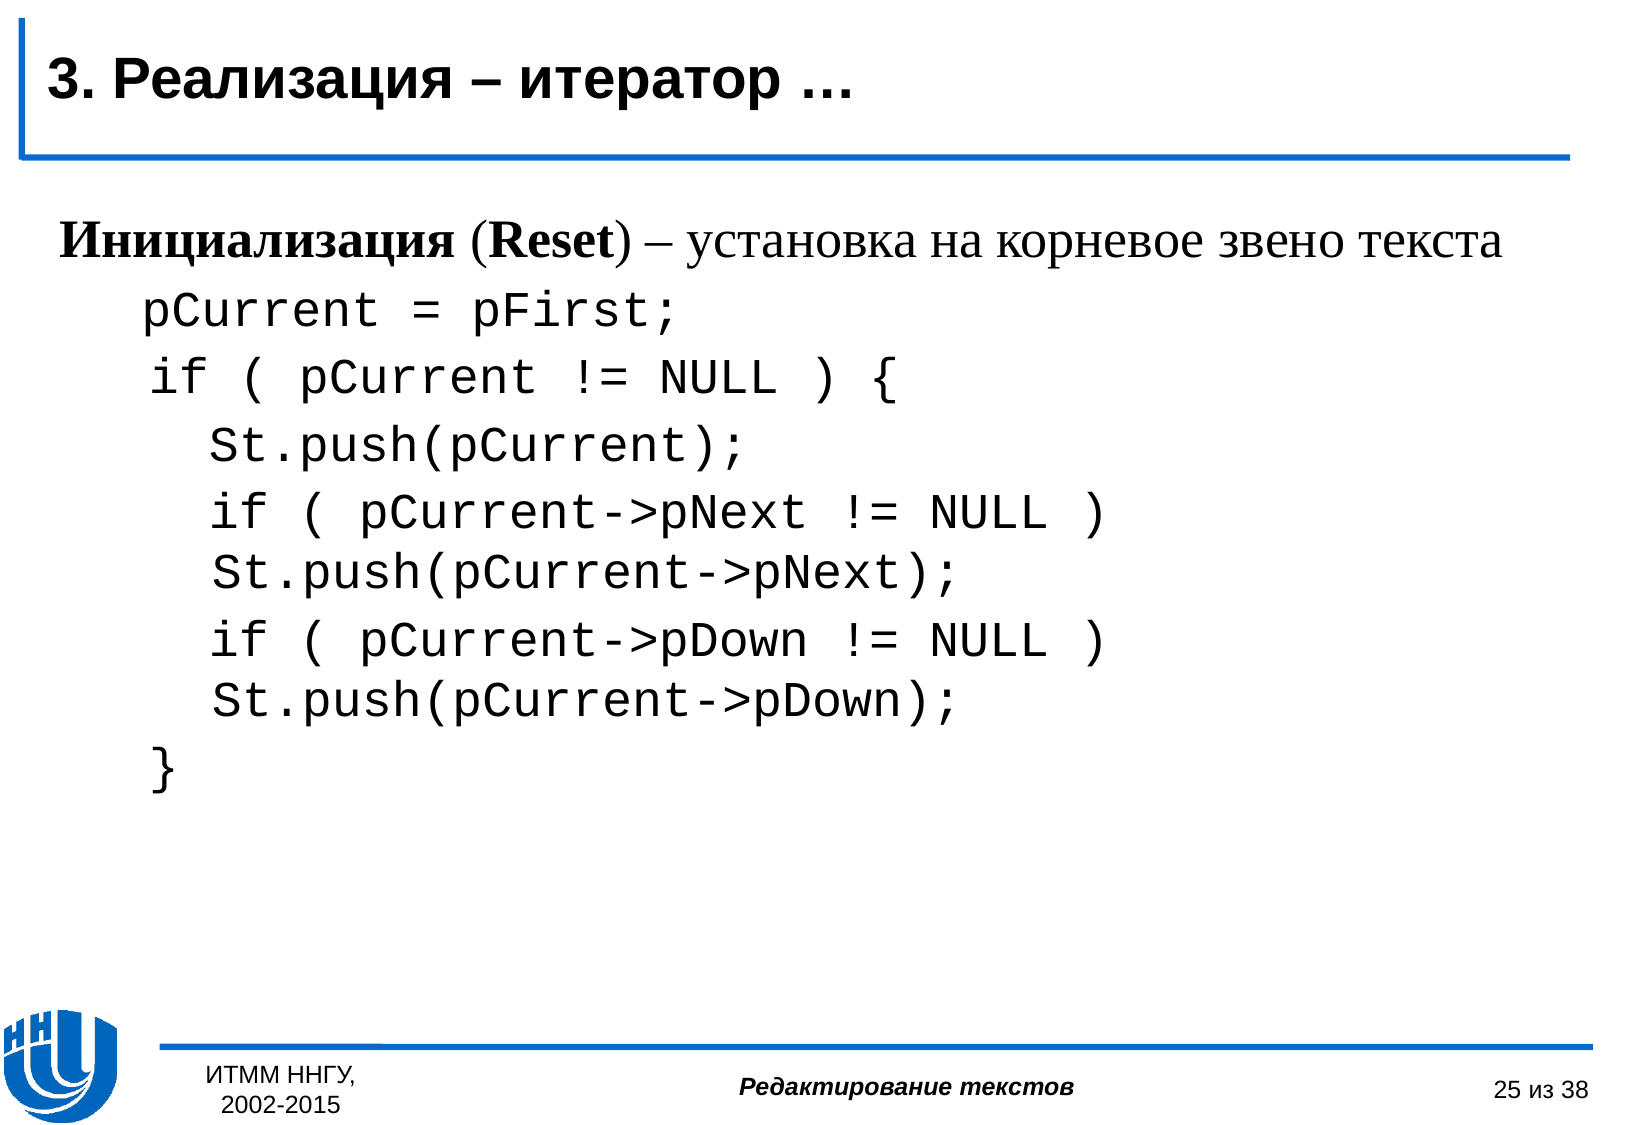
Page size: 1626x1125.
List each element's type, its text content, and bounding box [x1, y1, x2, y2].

text_box ИТММ ННГУ, 2002-2015 [162, 1051, 399, 1094]
slide_number 25 из 38 [1450, 1051, 1605, 1125]
picture [4, 1010, 117, 1123]
text_box Инициализация (Reset) – установка на корневое звено текста pCurrent = pFirst; if ( pCurrent != NULL ) { St.push(pCurrent); if ( pCurrent->pNext != NULL ) St.push(pCurrent->pNext); if ( pCurrent->pDown != NULL ) St.push(pCurrent->pDown); } [44, 196, 1557, 801]
footer Редактирование текстов [587, 1070, 1227, 1114]
text_box 3. Реализация – итератор … [32, 46, 1435, 118]
